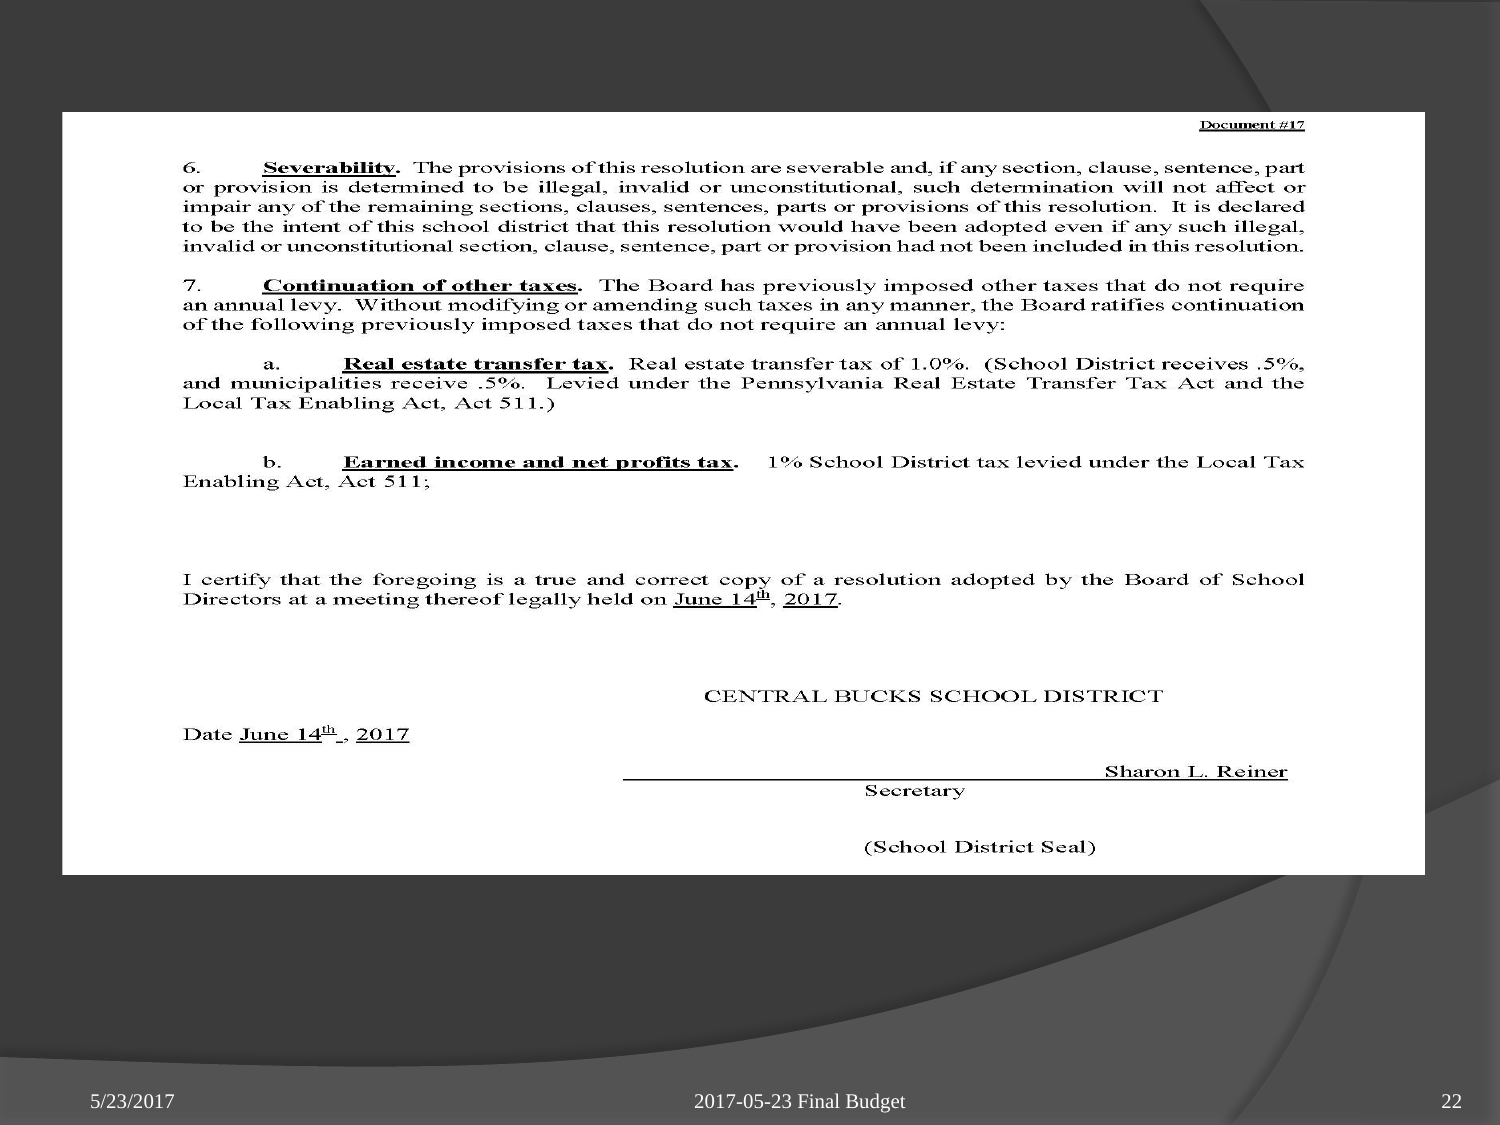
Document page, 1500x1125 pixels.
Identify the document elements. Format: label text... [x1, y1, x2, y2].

picture [62, 112, 1426, 876]
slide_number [75, 1053, 425, 1114]
footer 2017-05-23 Final Budget [562, 1052, 1038, 1113]
slide_number 22 [1162, 1053, 1463, 1114]
